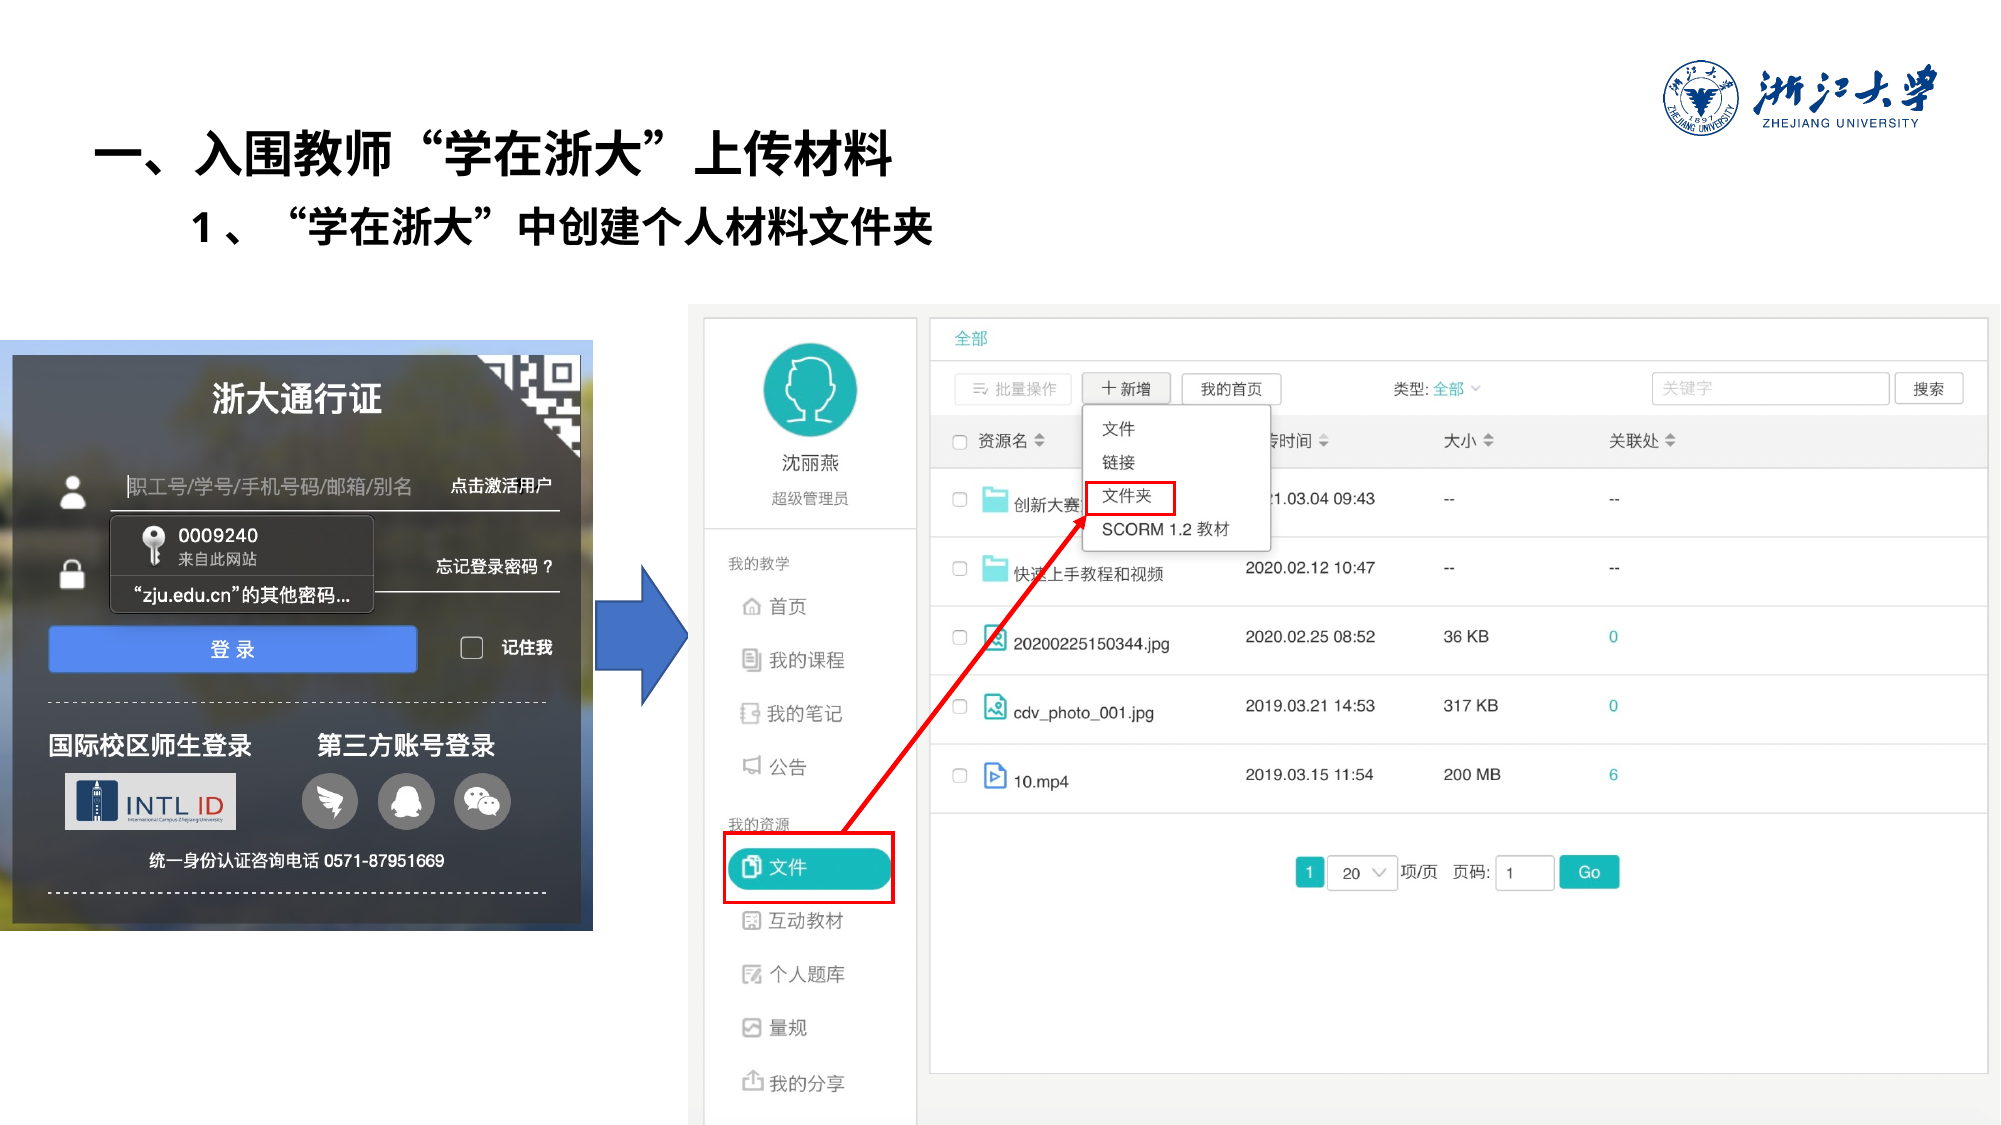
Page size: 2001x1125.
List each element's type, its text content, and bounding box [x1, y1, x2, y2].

picture [688, 304, 2000, 1125]
picture [1663, 60, 1937, 136]
text_box [595, 564, 688, 708]
text_box 1、“学在浙大”中创建个人材料文件夹 [175, 193, 959, 259]
text_box 一、入围教师“学在浙大”上传材料 [78, 31, 909, 190]
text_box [842, 514, 1087, 834]
picture [0, 340, 593, 931]
